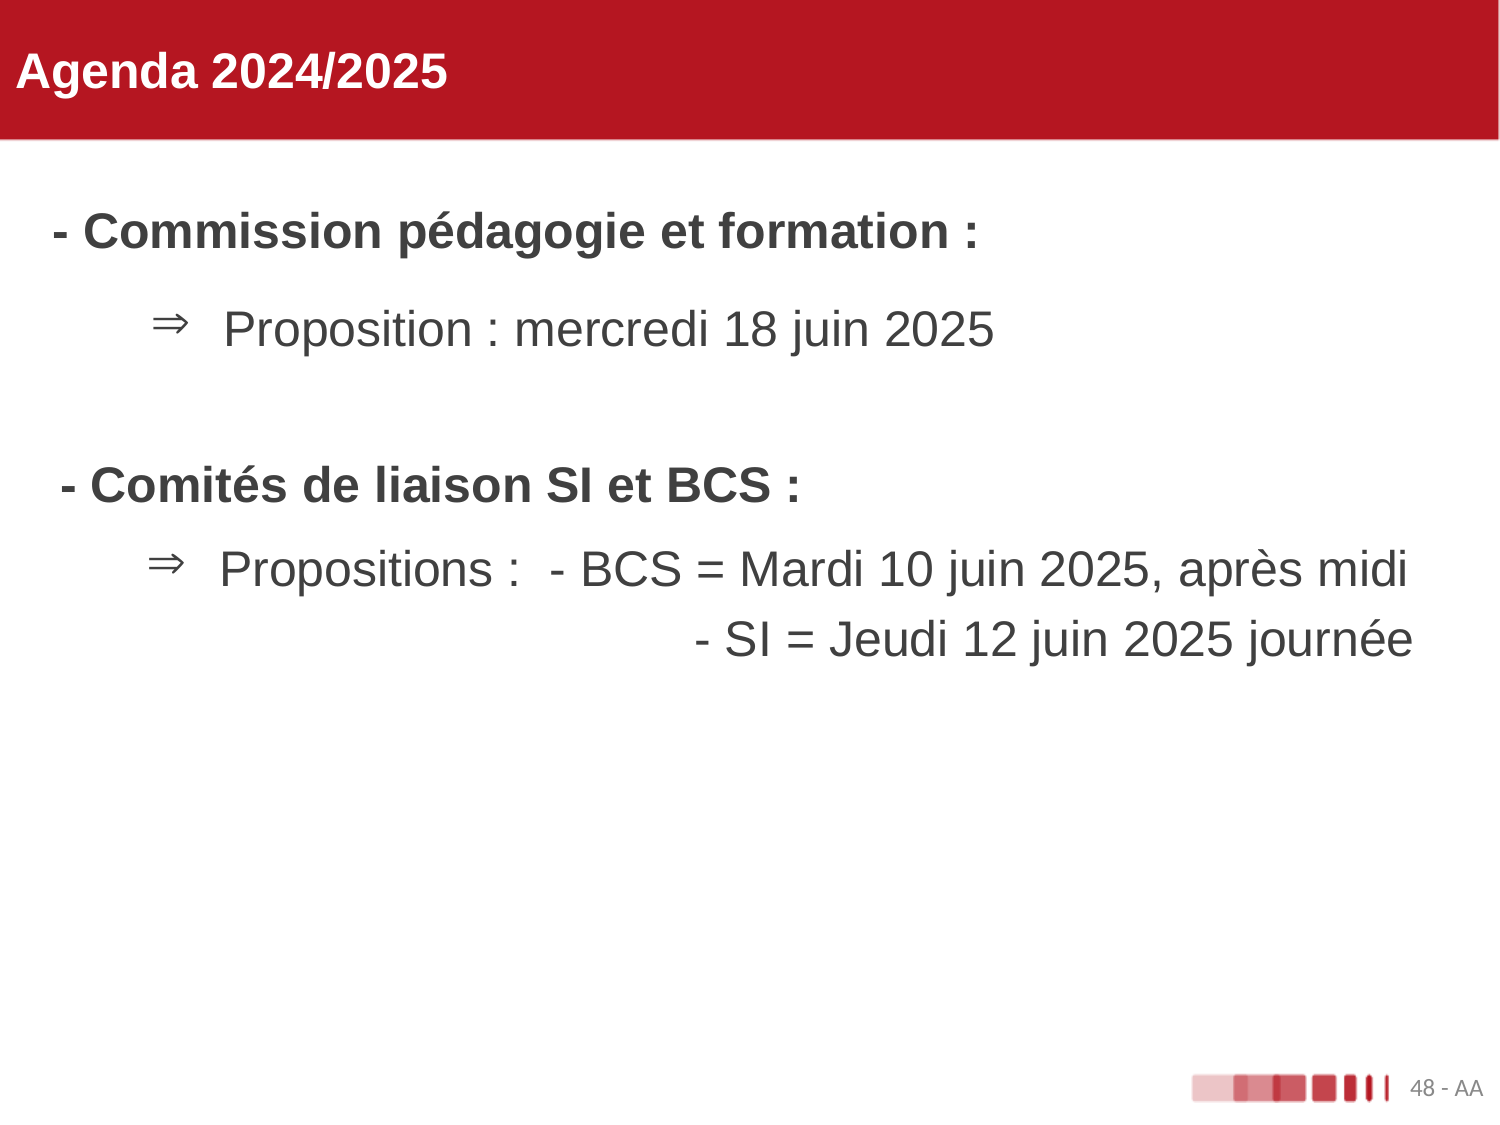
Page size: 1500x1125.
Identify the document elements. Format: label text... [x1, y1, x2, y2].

title Agenda 2024/2025 [0, 0, 1425, 138]
picture [0, 0, 1500, 1103]
text_box - Comités de liaison SI et BCS : [45, 444, 1455, 527]
slide_number 48 - AA [1148, 1056, 1499, 1117]
list - Commission pédagogie et formation : [37, 191, 1447, 386]
text_box Propositions : - BCS = Mardi 10 juin 2025, après midi - SI = Jeudi 12 juin 2025 journée [131, 528, 1447, 776]
text_box Proposition : mercredi 18 juin 2025 [135, 289, 1329, 362]
